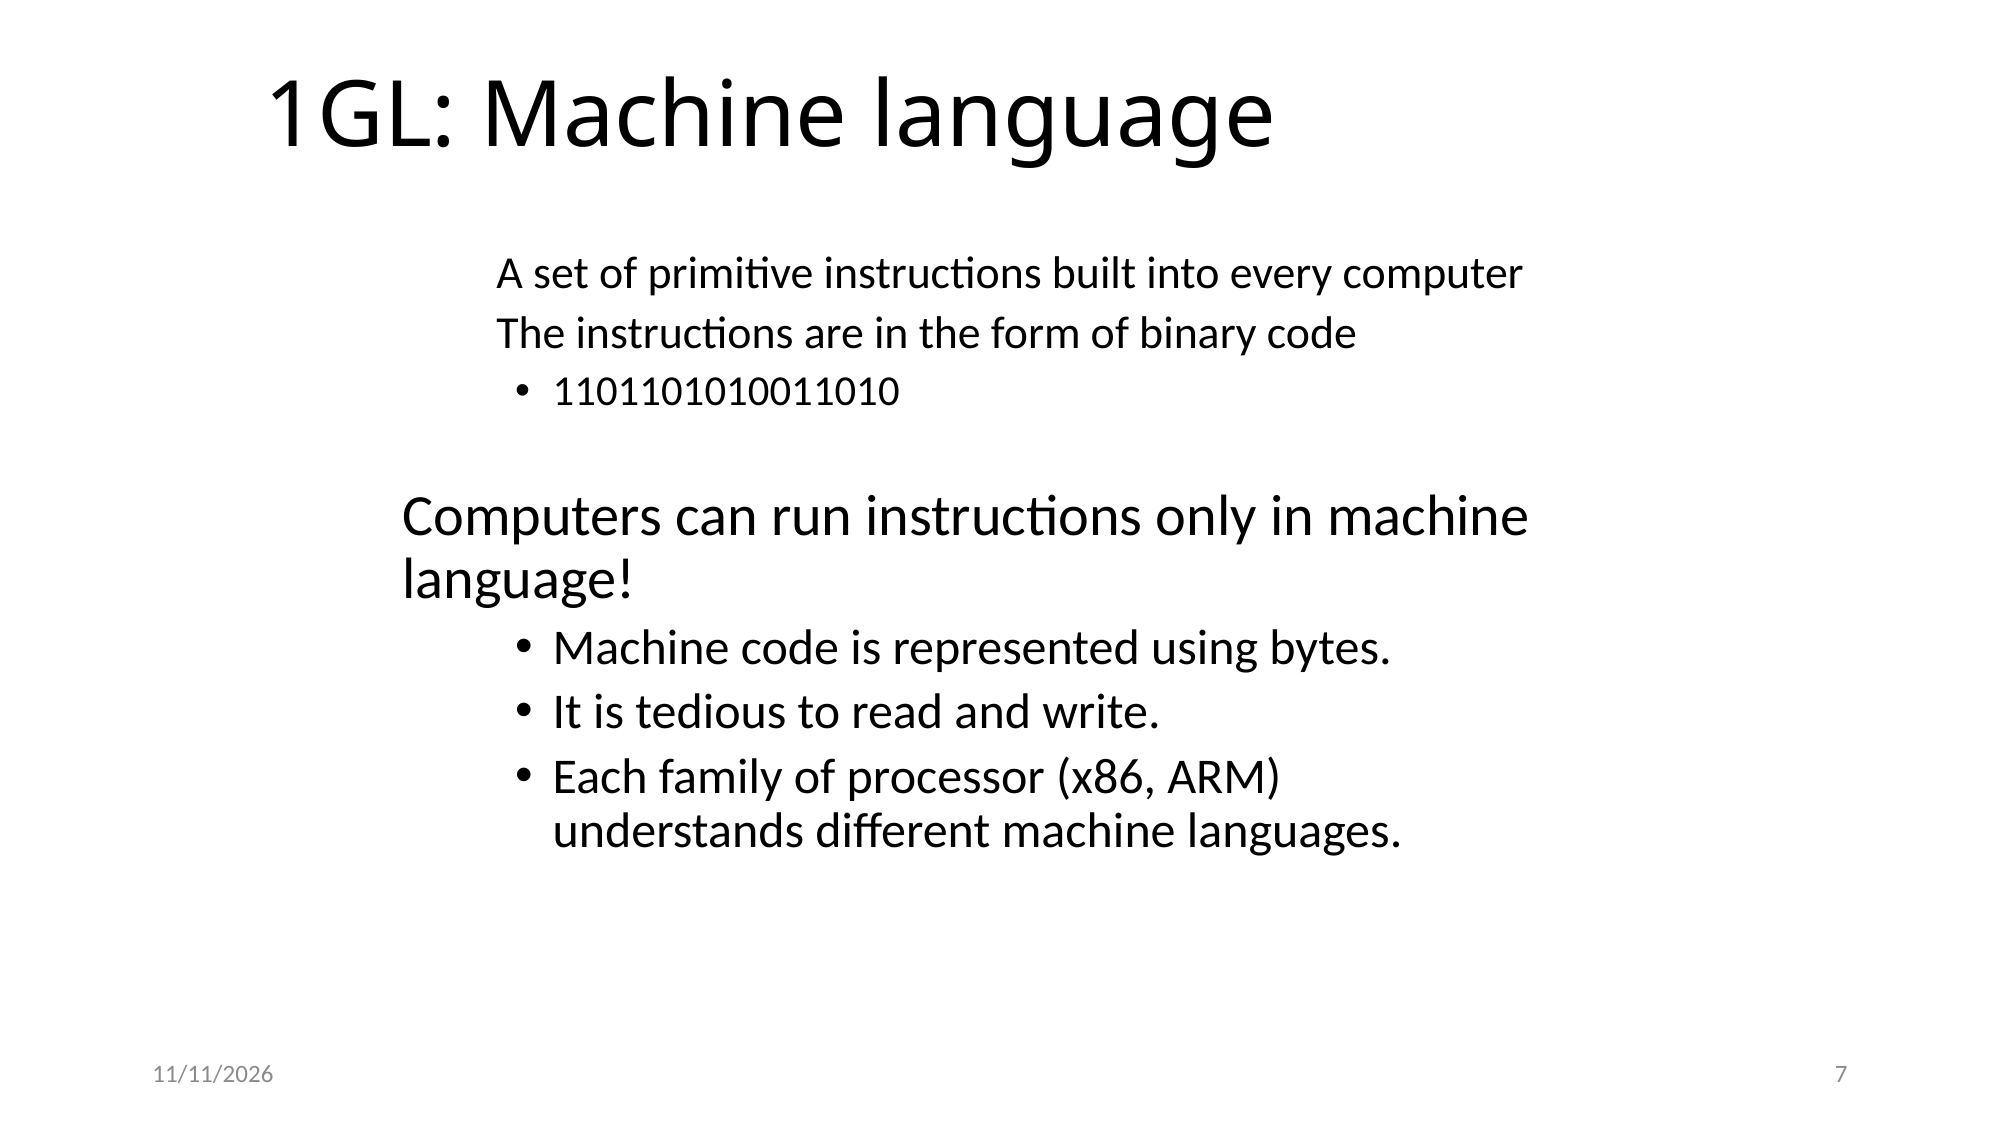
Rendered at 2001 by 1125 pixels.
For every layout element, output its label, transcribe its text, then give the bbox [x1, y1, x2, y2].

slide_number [137, 1042, 588, 1103]
list A set of primitive instructions built into every computer The instructions are in the form of binary code 1101101010011010 Computers can run instructions only in machine language! Machine code is represented using bytes. It is tedious to read and write. Each family of processor (x86, ARM) understands different machine languages. [275, 241, 1550, 1017]
slide_number 7 [1412, 1042, 1863, 1103]
title 1GL: Machine language [249, 0, 1525, 235]
